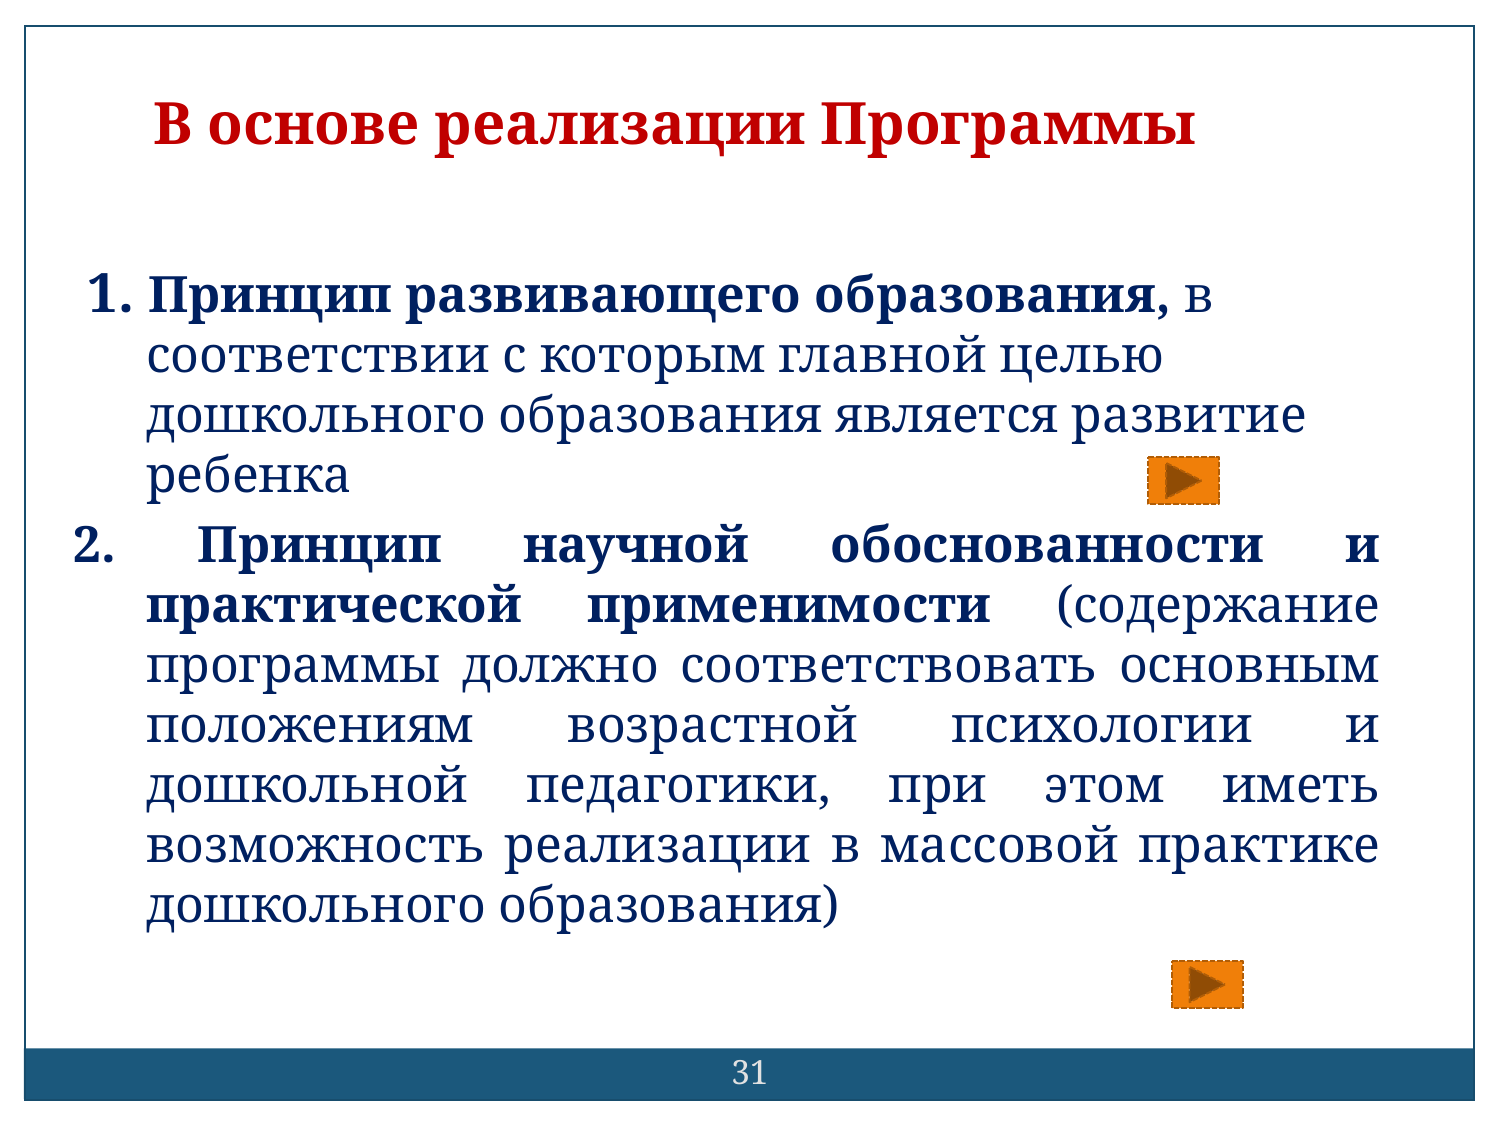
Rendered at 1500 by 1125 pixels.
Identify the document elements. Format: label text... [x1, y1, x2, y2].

title В основе реализации Программы [0, 66, 1350, 164]
text_box [1171, 960, 1244, 1009]
list 1. Принцип развивающего образования, в соответствии с которым главной целью дошкольного образования является развитие ребенка 2. Принцип научной обоснованности и практической применимости (содержание программы должно соответствовать основным положениям возрастной психологии и дошкольной педагогики, при этом иметь возможность реализации в массовой практике дошкольного образования) [58, 250, 1396, 1001]
slide_number 31 [699, 1037, 800, 1110]
text_box [1147, 456, 1220, 505]
